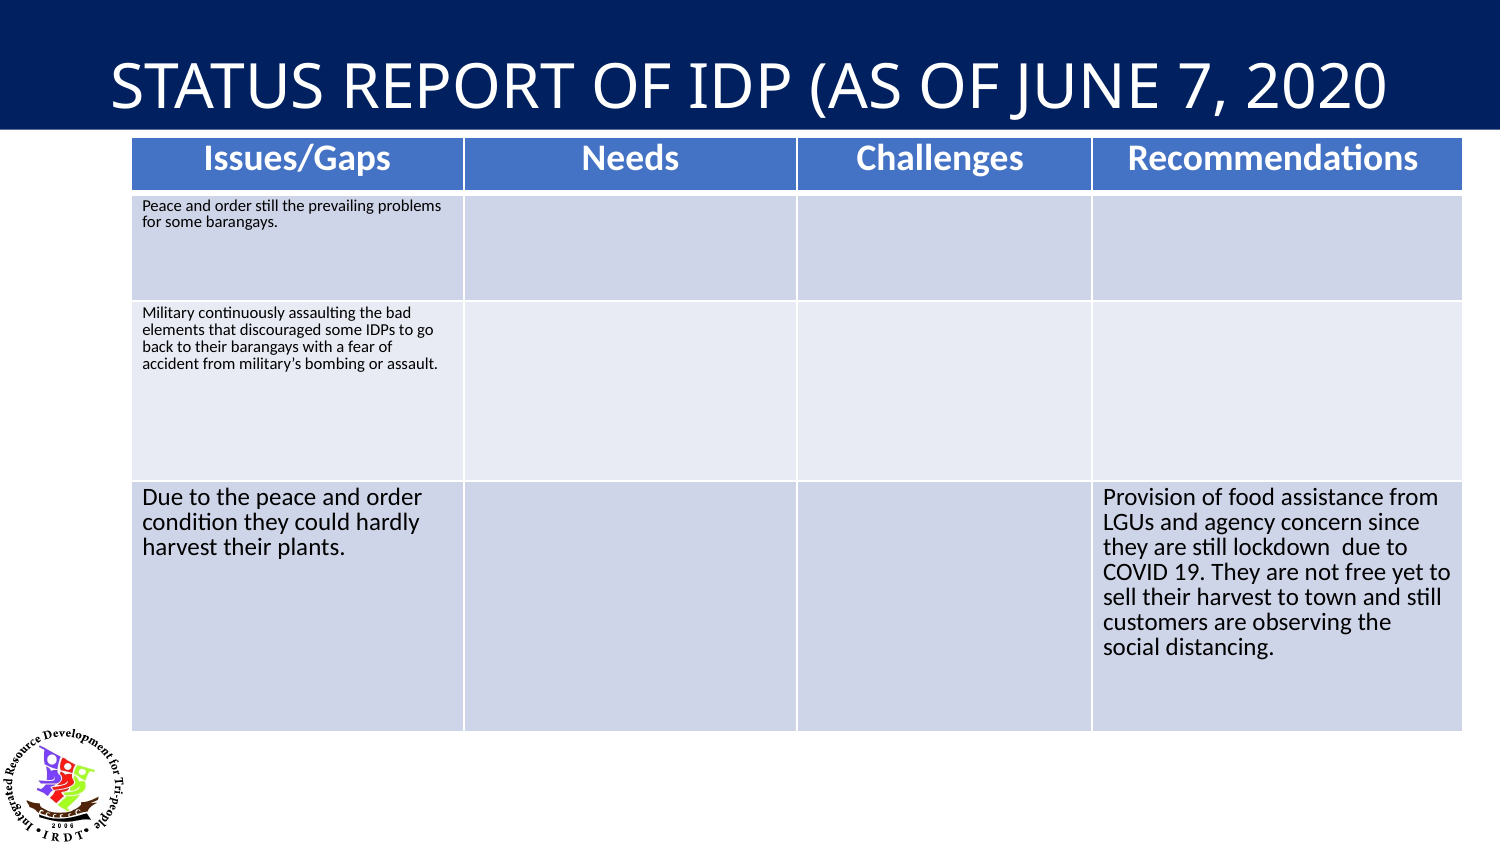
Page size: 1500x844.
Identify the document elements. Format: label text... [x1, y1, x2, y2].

table_header Needs [465, 138, 796, 190]
table_cell Provision of food assistance from LGUs and agency concern since they are still lockdown due to COVID 19. They are not free yet to sell their harvest to town and still customers are observing the social distancing. [1093, 482, 1462, 731]
picture [0, 726, 126, 844]
table_cell [1093, 196, 1462, 300]
table_cell [1093, 302, 1462, 480]
table_cell Military continuously assaulting the bad elements that discouraged some IDPs to go back to their barangays with a fear of accident from military’s bombing or assault. [132, 302, 463, 480]
table_header Challenges [798, 138, 1091, 190]
table_header Recommendations [1093, 138, 1462, 190]
table_cell [465, 482, 796, 731]
table_header Issues/Gaps [132, 138, 463, 190]
table_cell [465, 196, 796, 300]
table_cell [465, 302, 796, 480]
title STATUS REPORT OF IDP (AS OF JUNE 7, 2020 [0, 0, 1500, 130]
table_cell [798, 302, 1091, 480]
table_cell [798, 196, 1091, 300]
table_cell Peace and order still the prevailing problems for some barangays. [132, 196, 463, 300]
table_cell [798, 482, 1091, 731]
table_cell Due to the peace and order condition they could hardly harvest their plants. [132, 482, 463, 731]
